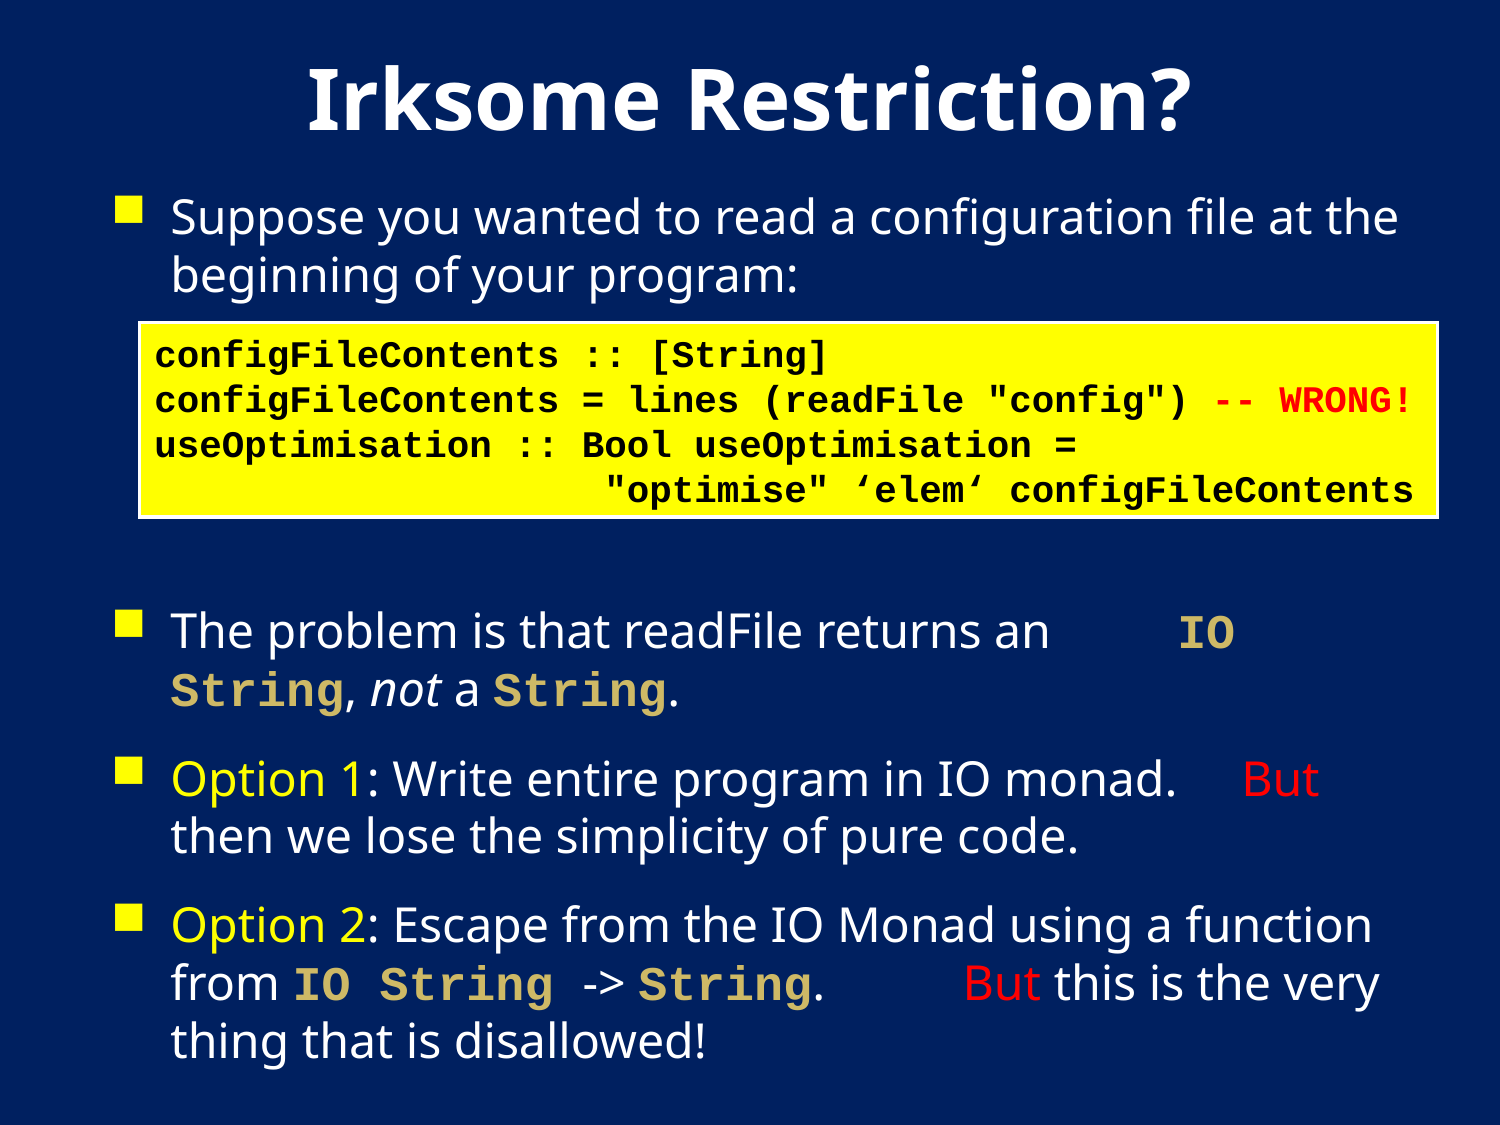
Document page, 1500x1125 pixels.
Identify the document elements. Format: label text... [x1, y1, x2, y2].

title Irksome Restriction? [75, 26, 1425, 167]
text_box configFileContents :: [String] configFileContents = lines (readFile "config") -- WRONG! useOptimisation :: Bool useOptimisation = "optimise" ‘elem‘ configFileContents [139, 322, 1438, 518]
list Suppose you wanted to read a configuration file at the beginning of your program: The problem is that readFile returns an IO String, not a String. Option 1: Write entire program in IO monad. But then we lose the simplicity of pure code. Option 2: Escape from the IO Monad using a function from IO String -> String. But this is the very thing that is disallowed! [75, 179, 1425, 1084]
